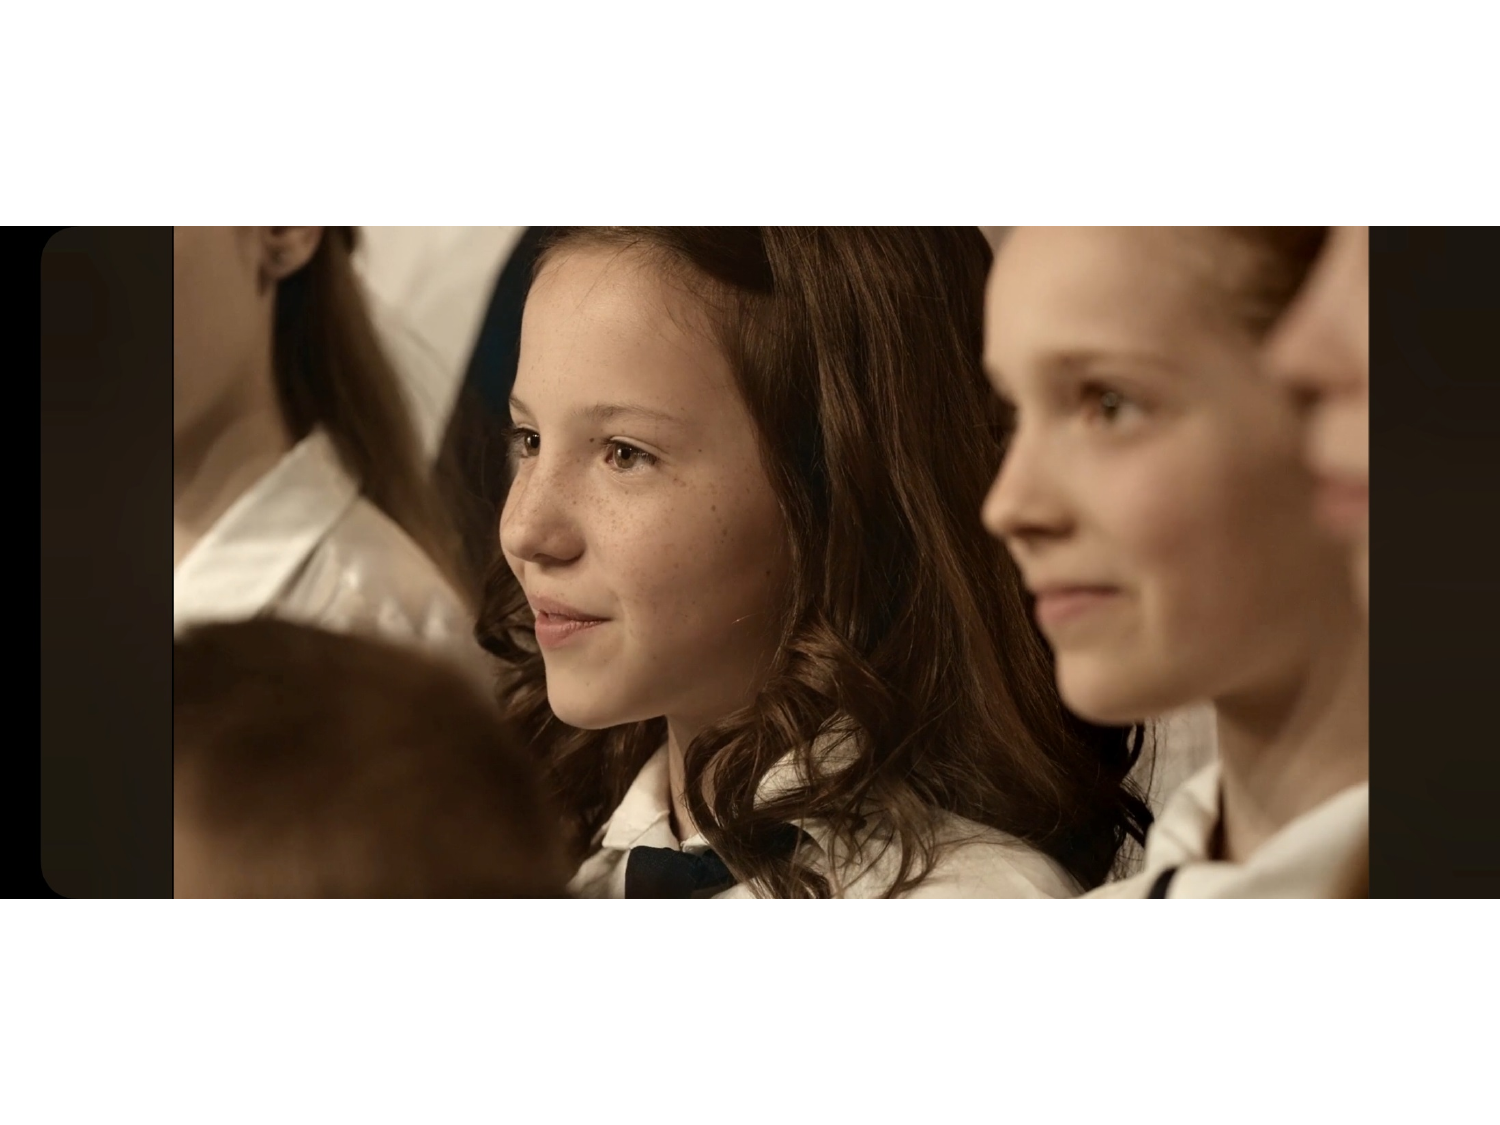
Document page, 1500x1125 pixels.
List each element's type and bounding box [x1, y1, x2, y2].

picture [0, 225, 1500, 899]
